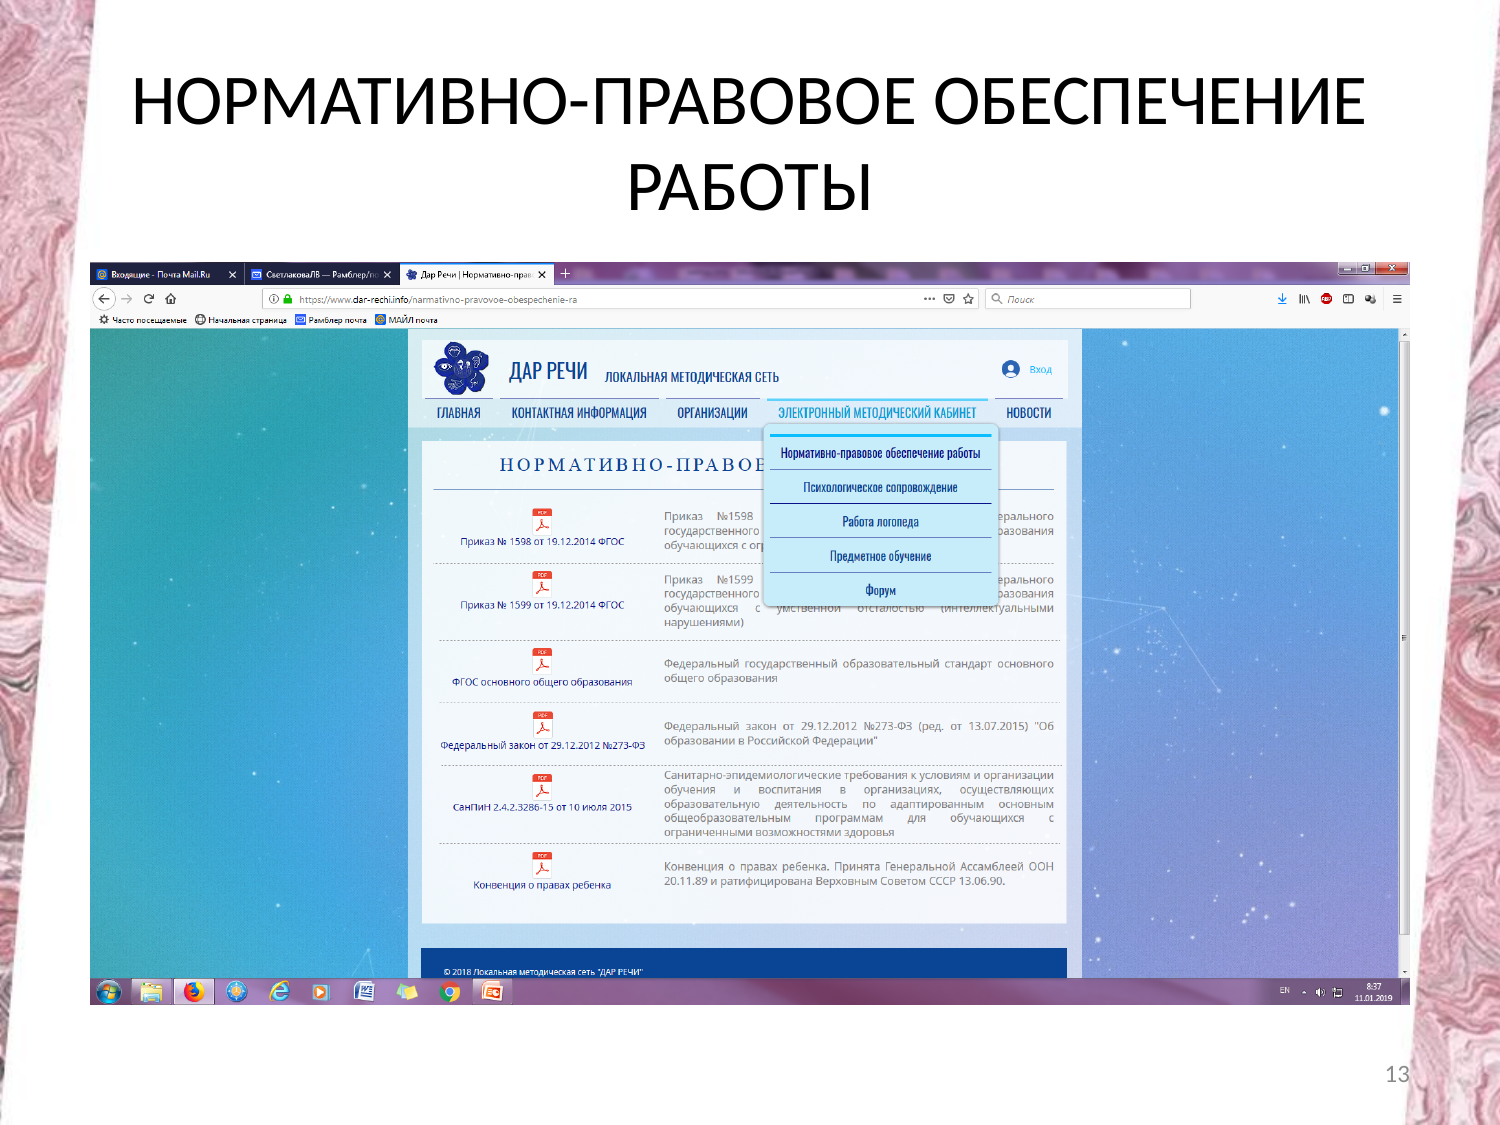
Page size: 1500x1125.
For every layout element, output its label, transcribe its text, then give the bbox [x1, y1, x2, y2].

slide_number 13 [1074, 1042, 1425, 1103]
title НОРМАТИВНО-ПРАВОВОЕ ОБЕСПЕЧЕНИЕ РАБОТЫ [75, 45, 1425, 233]
picture [0, 0, 1500, 1125]
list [89, 262, 1411, 1006]
